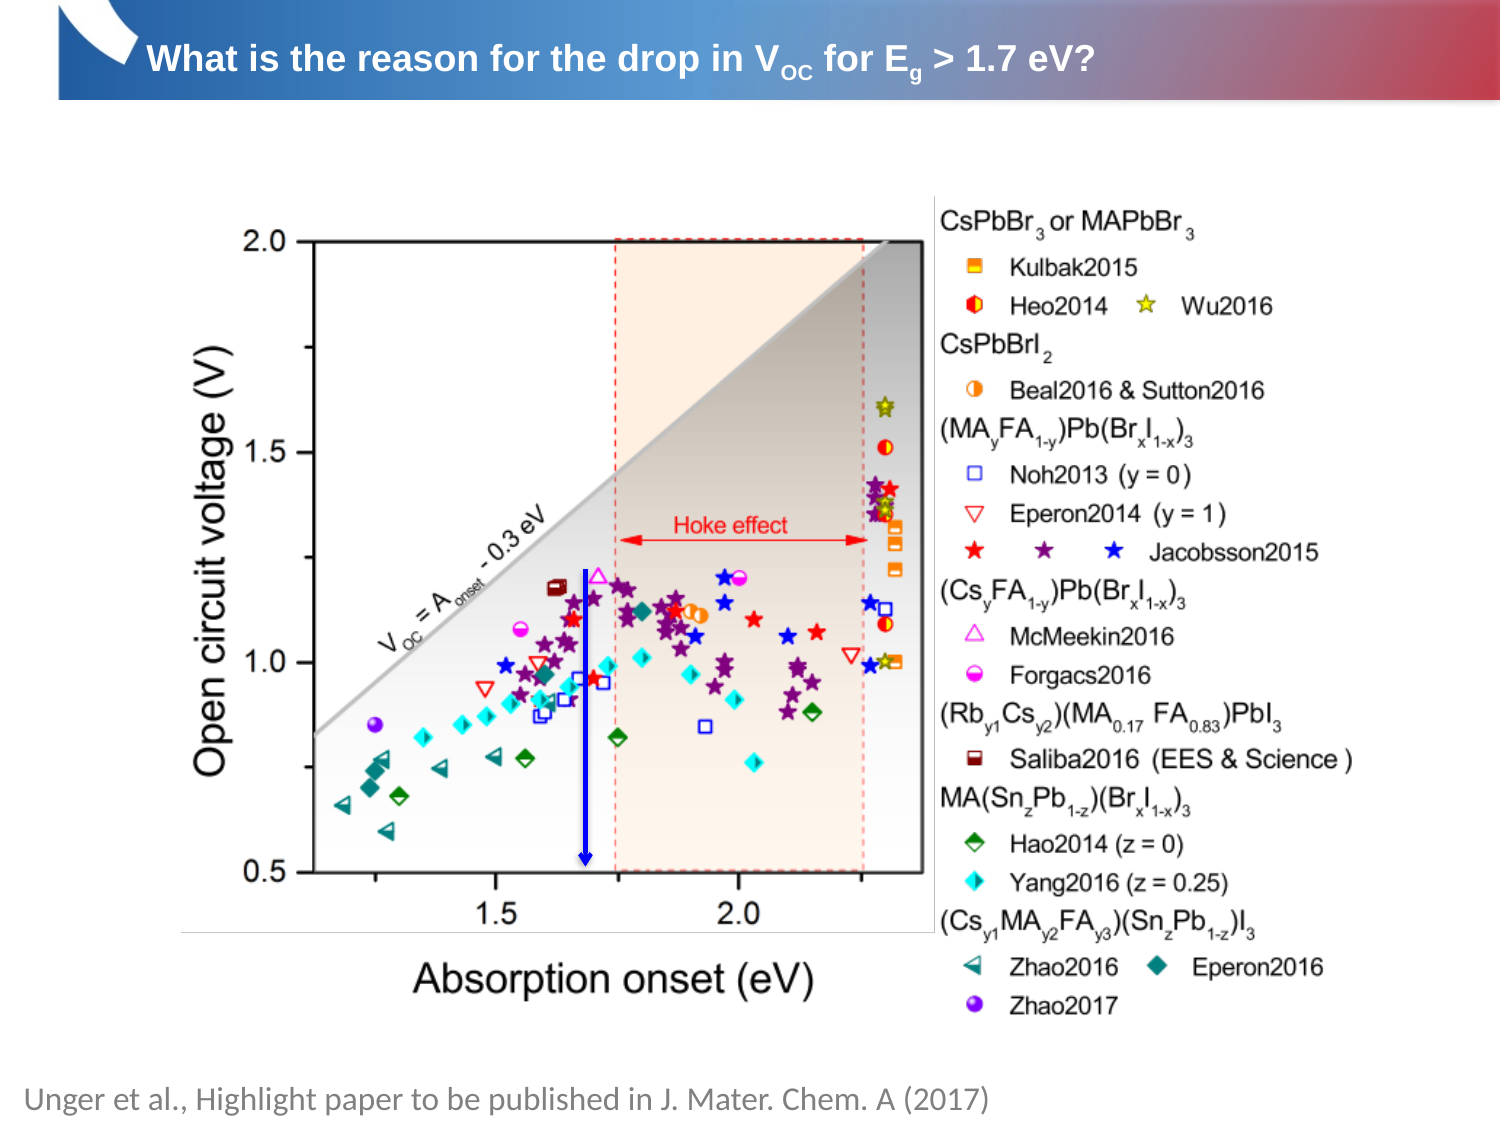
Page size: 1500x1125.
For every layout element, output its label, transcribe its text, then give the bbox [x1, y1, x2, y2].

picture [180, 196, 1365, 1033]
title What is the reason for the drop in VOC for Eg > 1.7 eV? [131, 23, 1482, 96]
text_box [712, 0, 1500, 101]
text_box Unger et al., Highlight paper to be published in J. Mater. Chem. A (2017) [8, 1069, 1007, 1125]
picture [0, 0, 712, 100]
